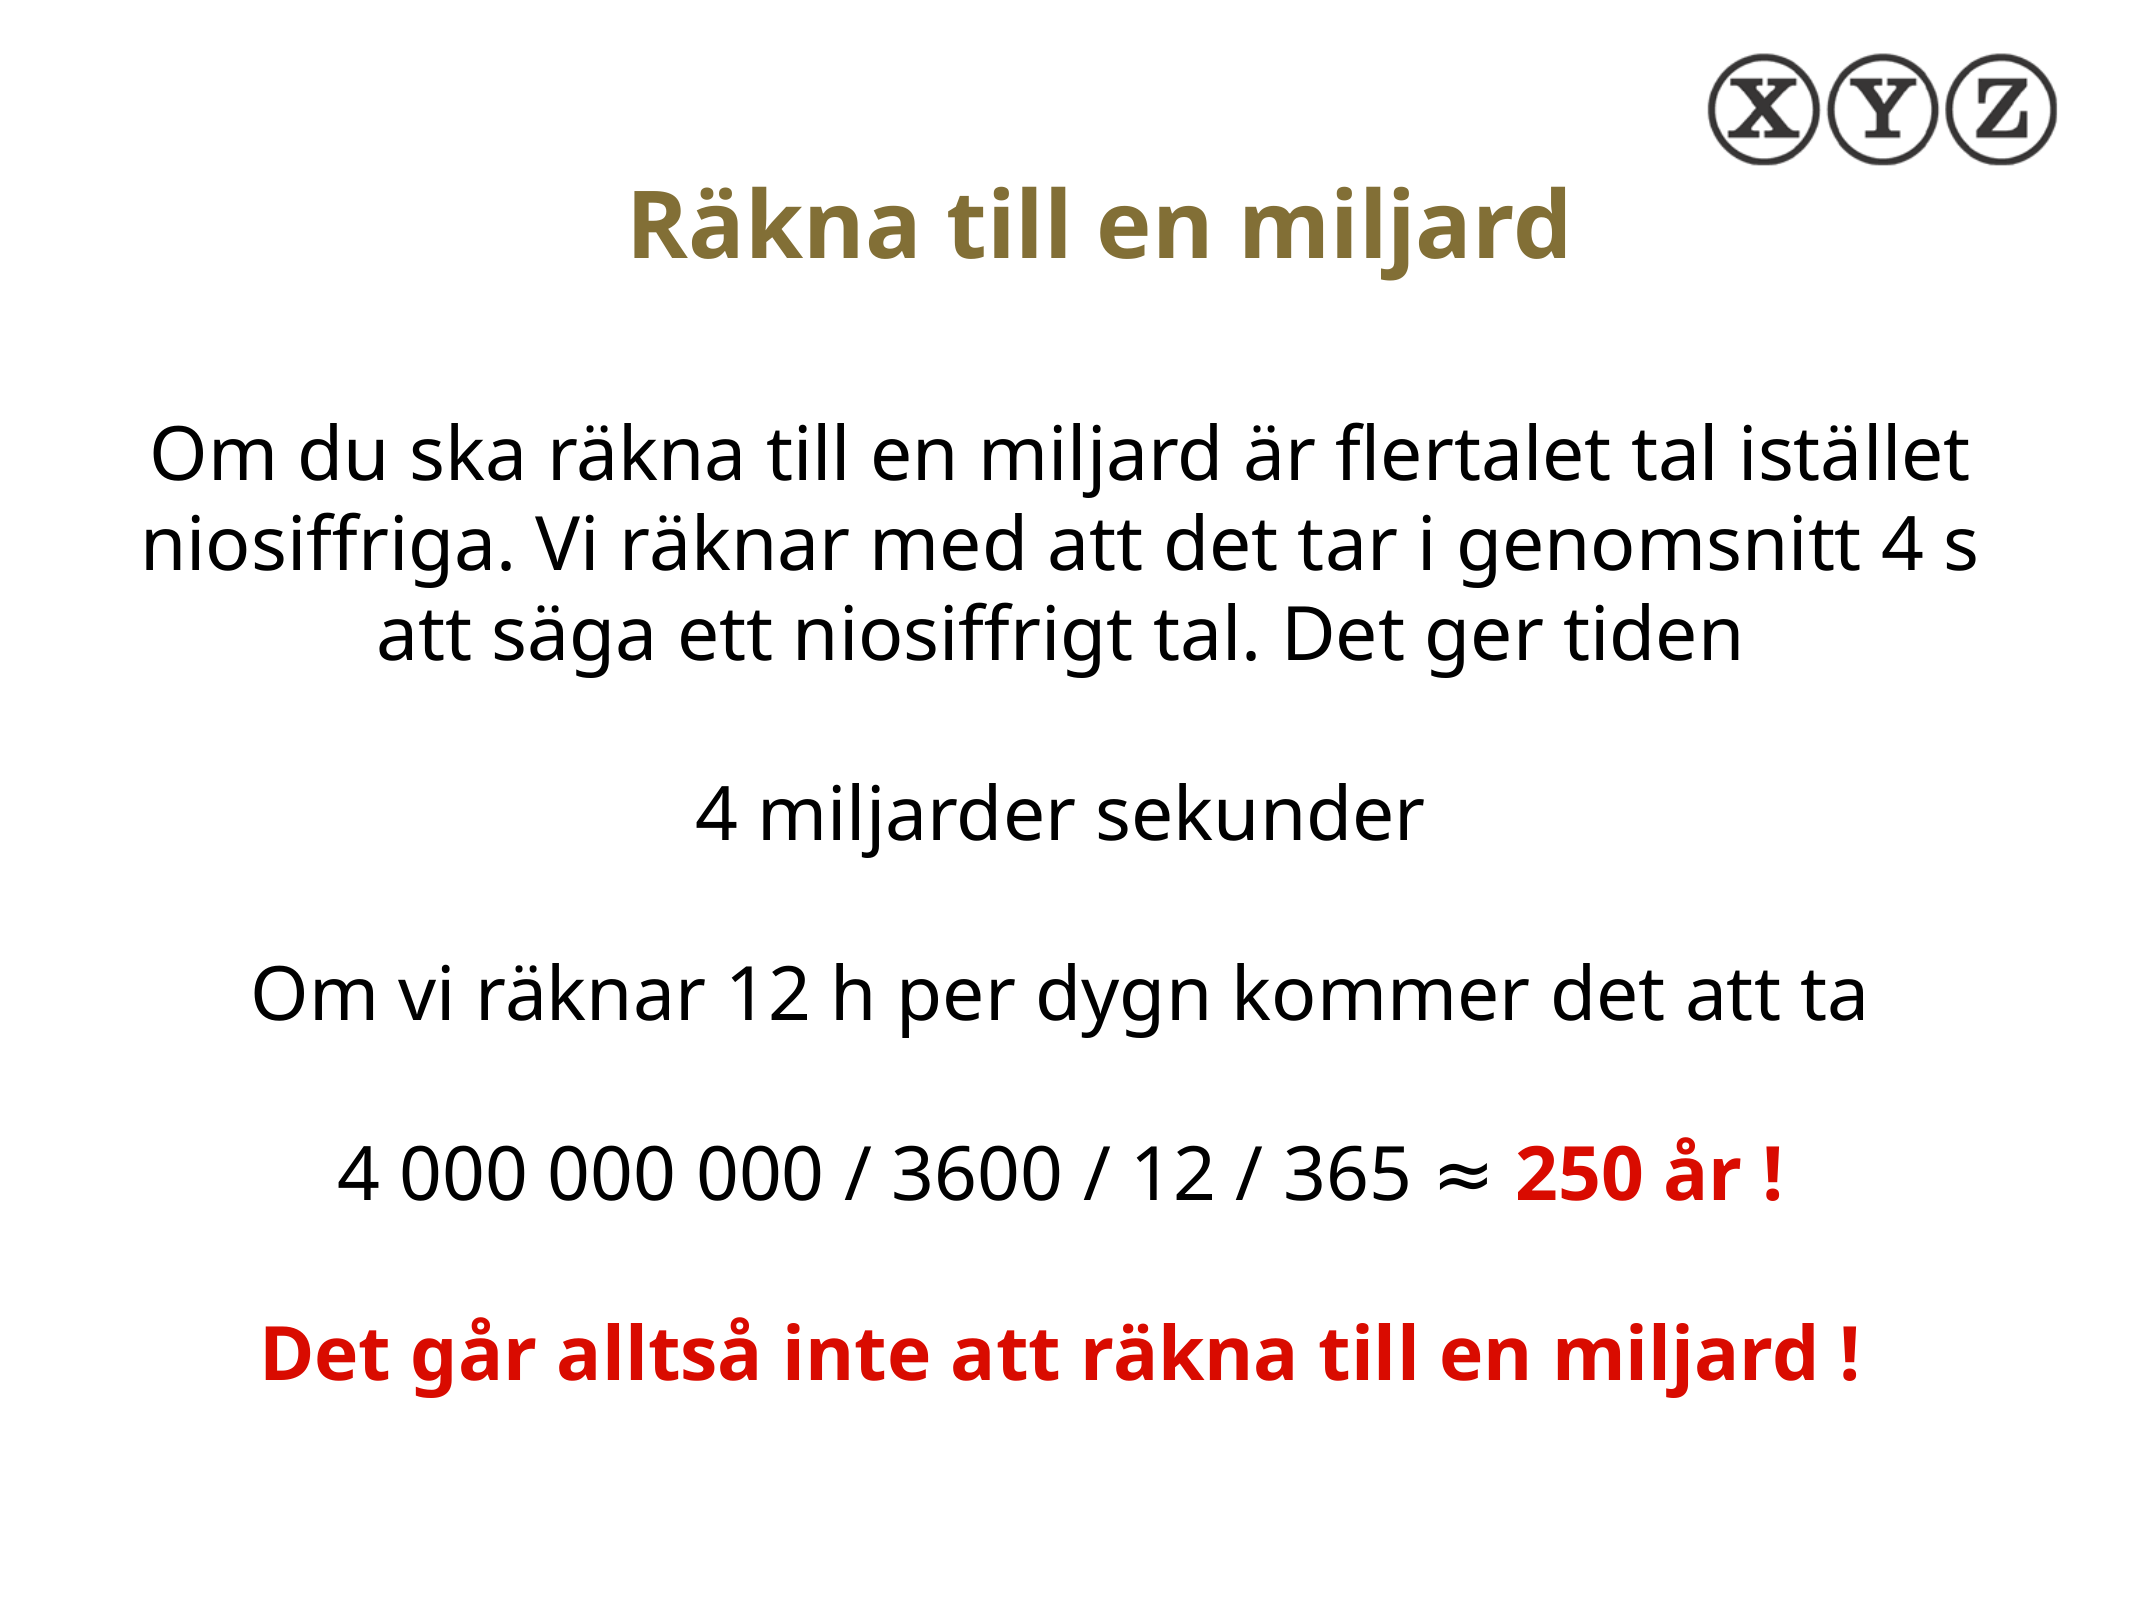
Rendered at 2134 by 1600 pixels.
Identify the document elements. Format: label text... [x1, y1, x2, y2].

text_box Räkna till en miljard [147, 6, 2052, 277]
picture [1687, 22, 2086, 188]
text_box Om du ska räkna till en miljard är flertalet tal istället niosiffriga. Vi räknar med att det tar i genomsnitt 4 s att säga ett niosiffrigt tal. Det ger tiden 4 miljarder sekunder Om vi räknar 12 h per dygn kommer det att ta 4 000 000 000 / 3600 / 12 / 365 ≈ 250 år ! Det går alltså inte att räkna till en miljard ! [121, 398, 2000, 1403]
